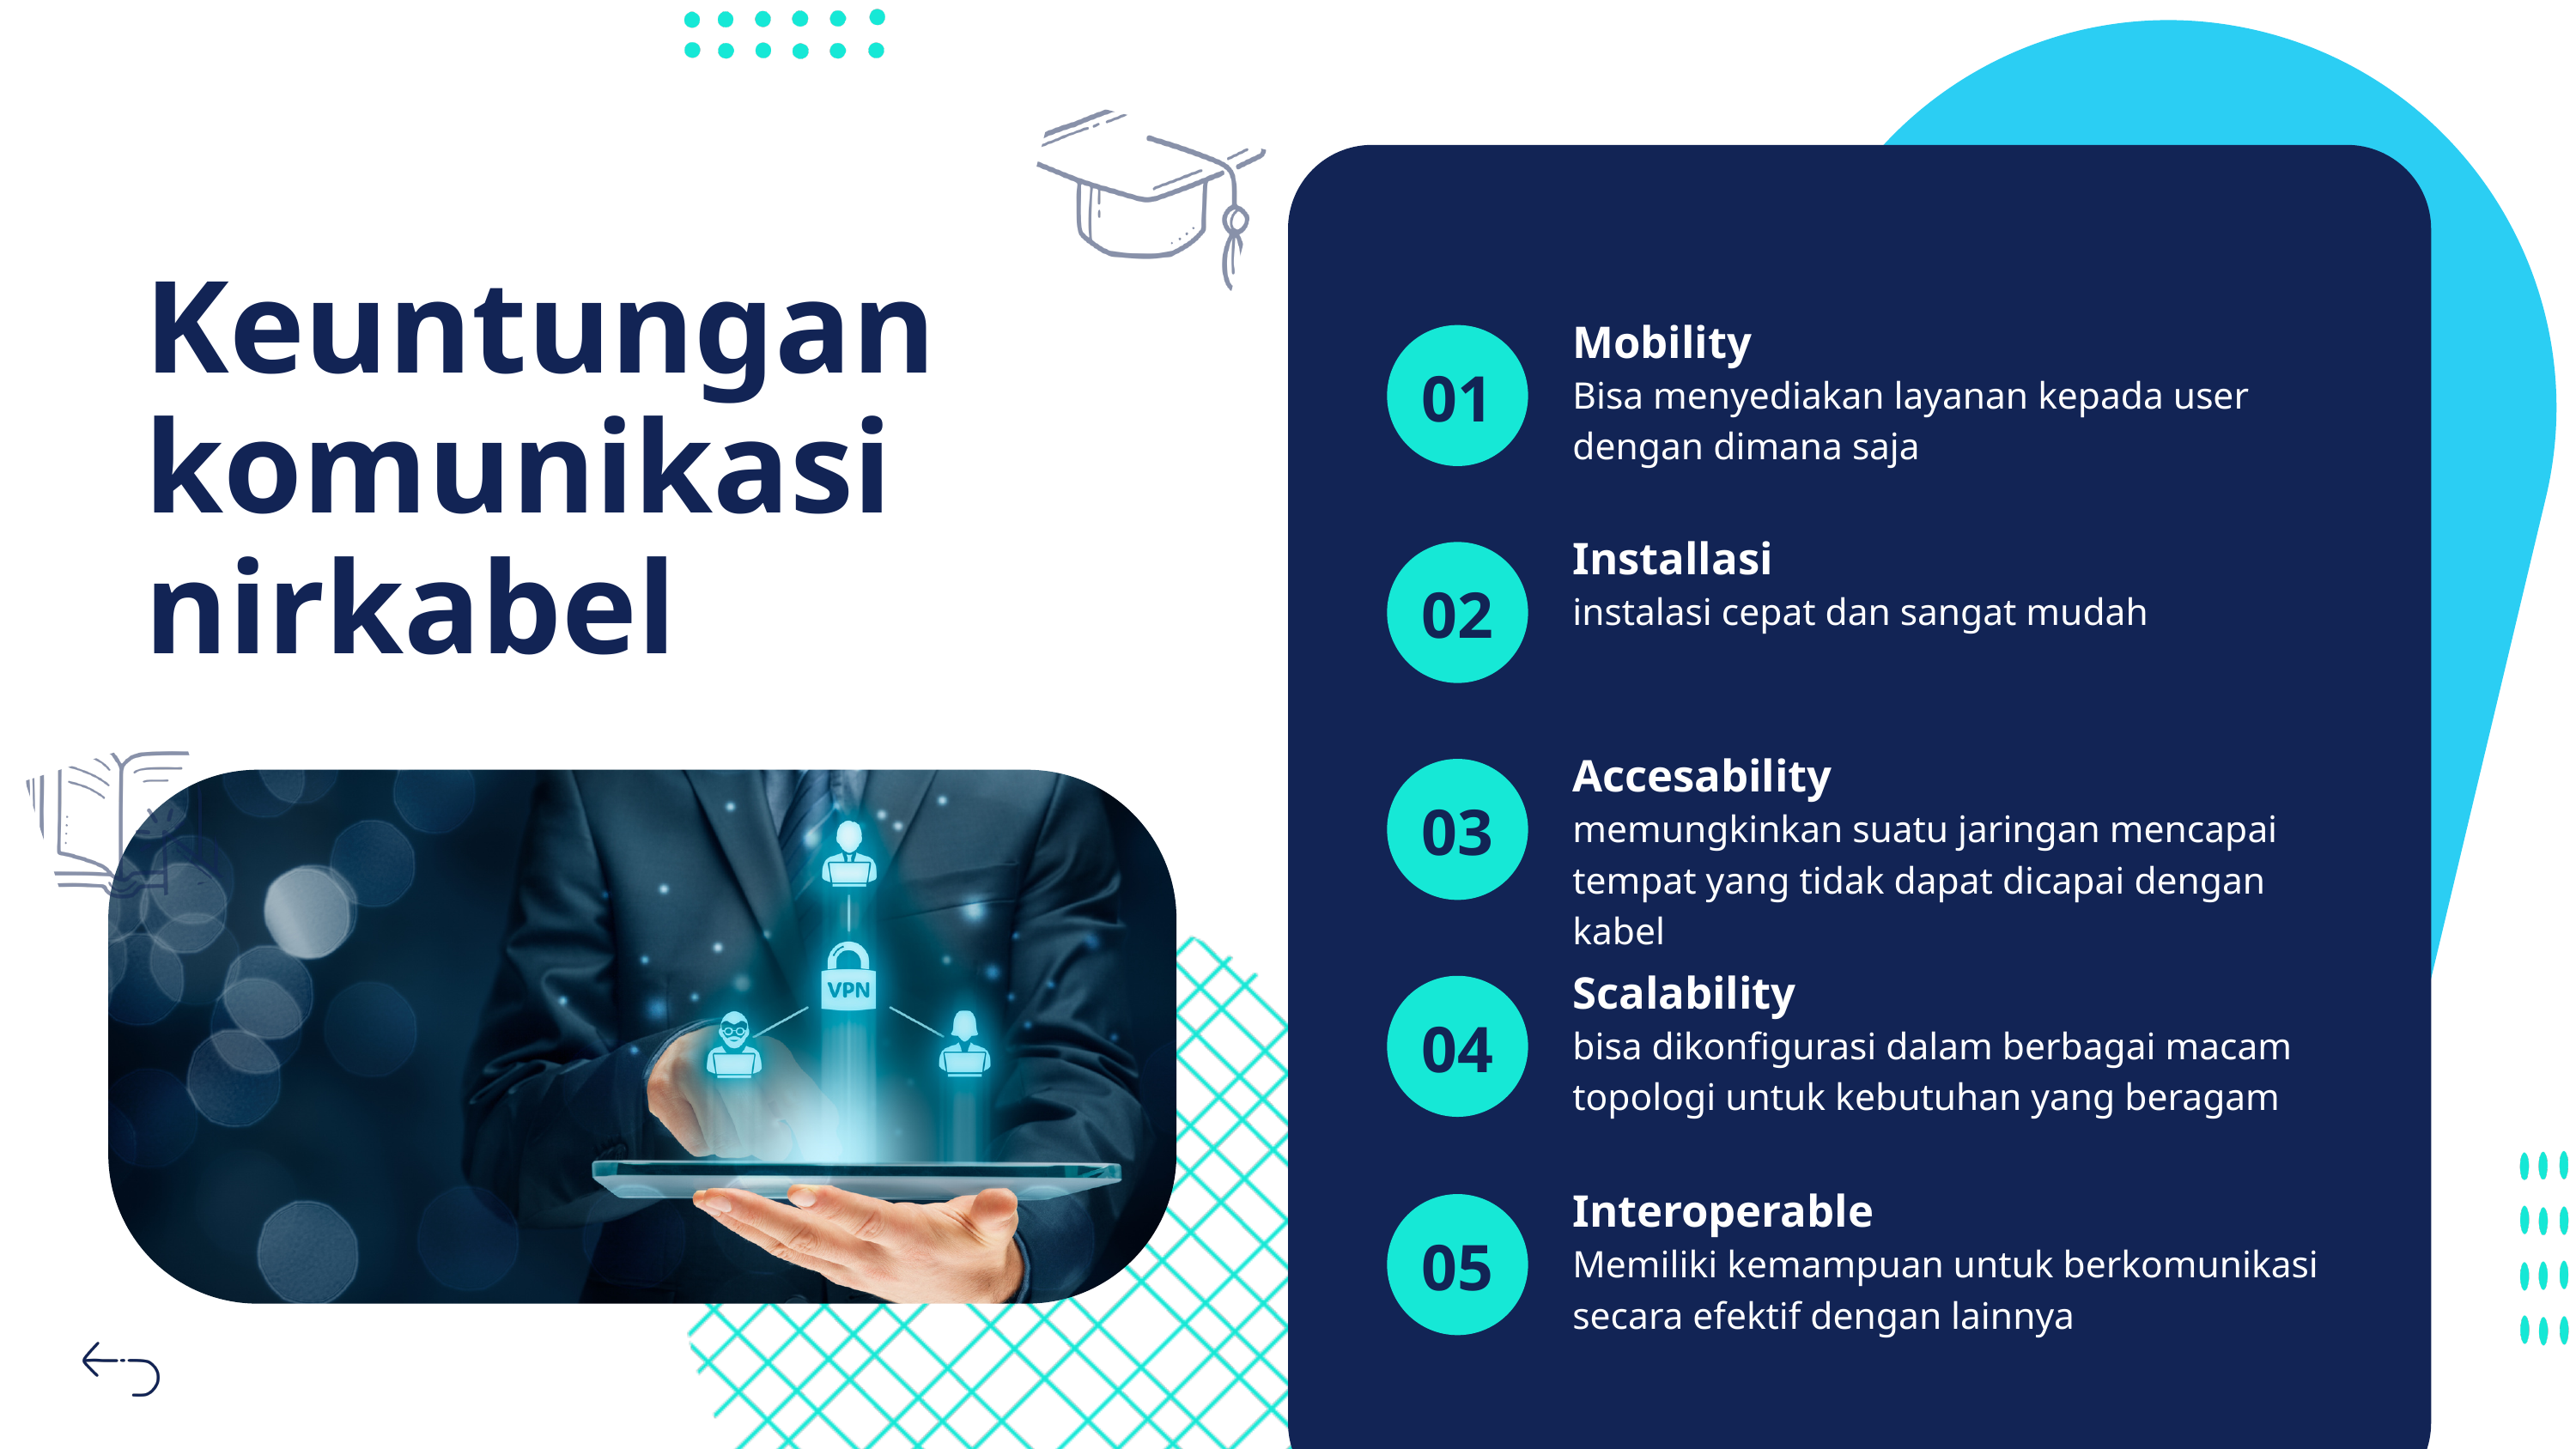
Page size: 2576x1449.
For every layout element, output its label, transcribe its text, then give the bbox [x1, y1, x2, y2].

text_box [1387, 758, 1528, 900]
text_box [1018, 96, 1267, 294]
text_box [1387, 1193, 1528, 1336]
text_box [82, 1342, 160, 1397]
text_box [25, 731, 194, 925]
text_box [1287, 144, 2432, 1449]
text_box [107, 769, 1177, 1304]
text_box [2434, 612, 2576, 1388]
text_box [683, 1312, 1282, 1449]
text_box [1387, 975, 1528, 1118]
text_box Keuntungan komunikasi nirkabel [144, 258, 1249, 679]
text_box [1387, 542, 1528, 683]
text_box [683, 0, 886, 60]
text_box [1387, 324, 1528, 467]
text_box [1030, 612, 1282, 1388]
